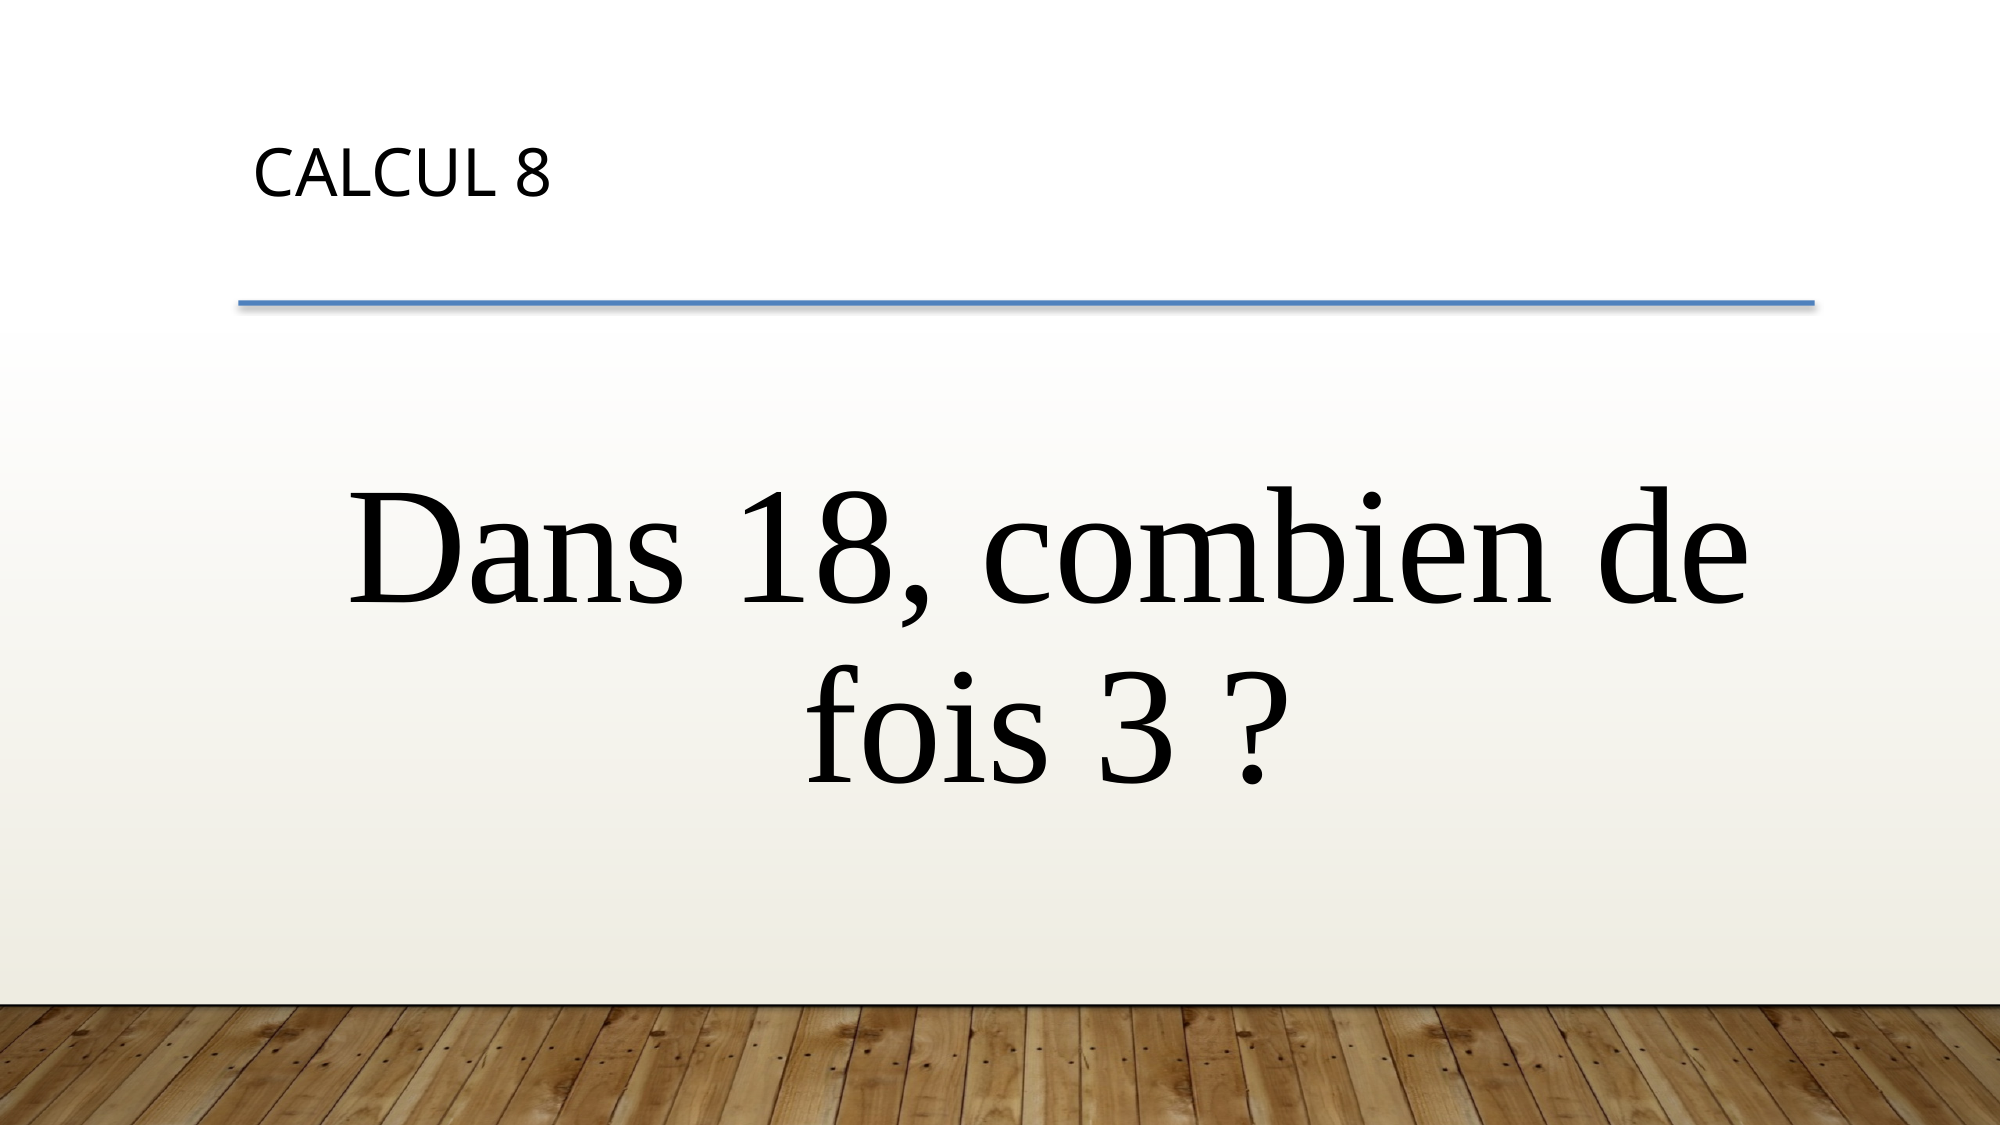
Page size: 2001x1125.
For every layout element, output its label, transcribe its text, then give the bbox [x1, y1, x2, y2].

text_box Dans 18, combien de fois 3 ? [263, 355, 1839, 922]
picture [0, 1007, 2000, 1125]
text_box CALCUL 8 [238, 131, 1814, 304]
text_box [238, 330, 1814, 897]
